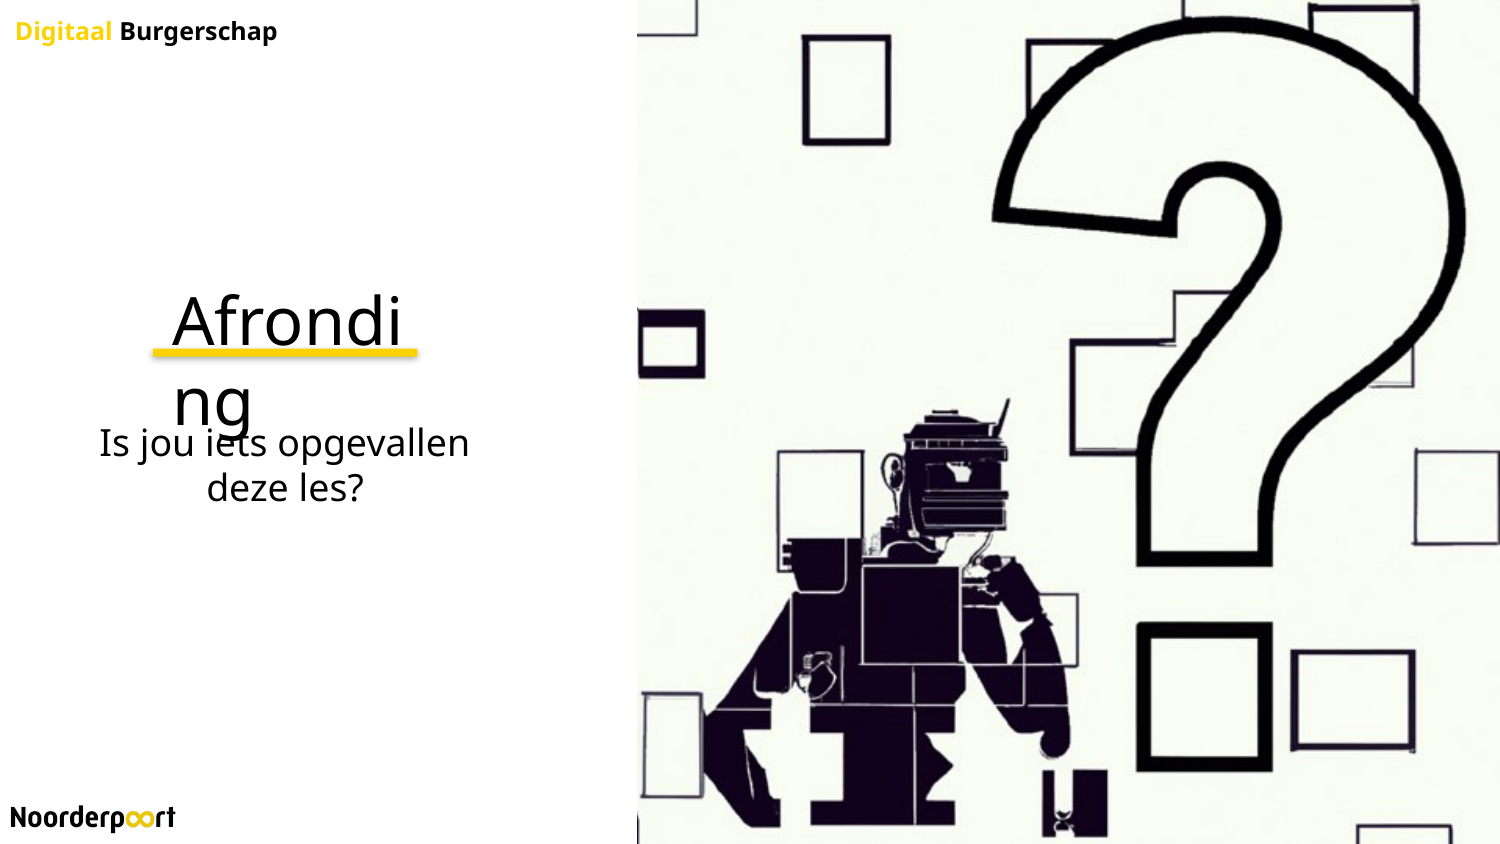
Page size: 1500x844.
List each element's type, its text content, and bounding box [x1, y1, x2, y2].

text_box Afronding [157, 271, 422, 447]
text_box [152, 348, 418, 357]
picture [637, 0, 1500, 844]
picture [9, 804, 176, 835]
text_box Digitaal Burgerschap [0, 8, 315, 54]
text_box Is jou iets opgevallen deze les? [75, 411, 495, 517]
